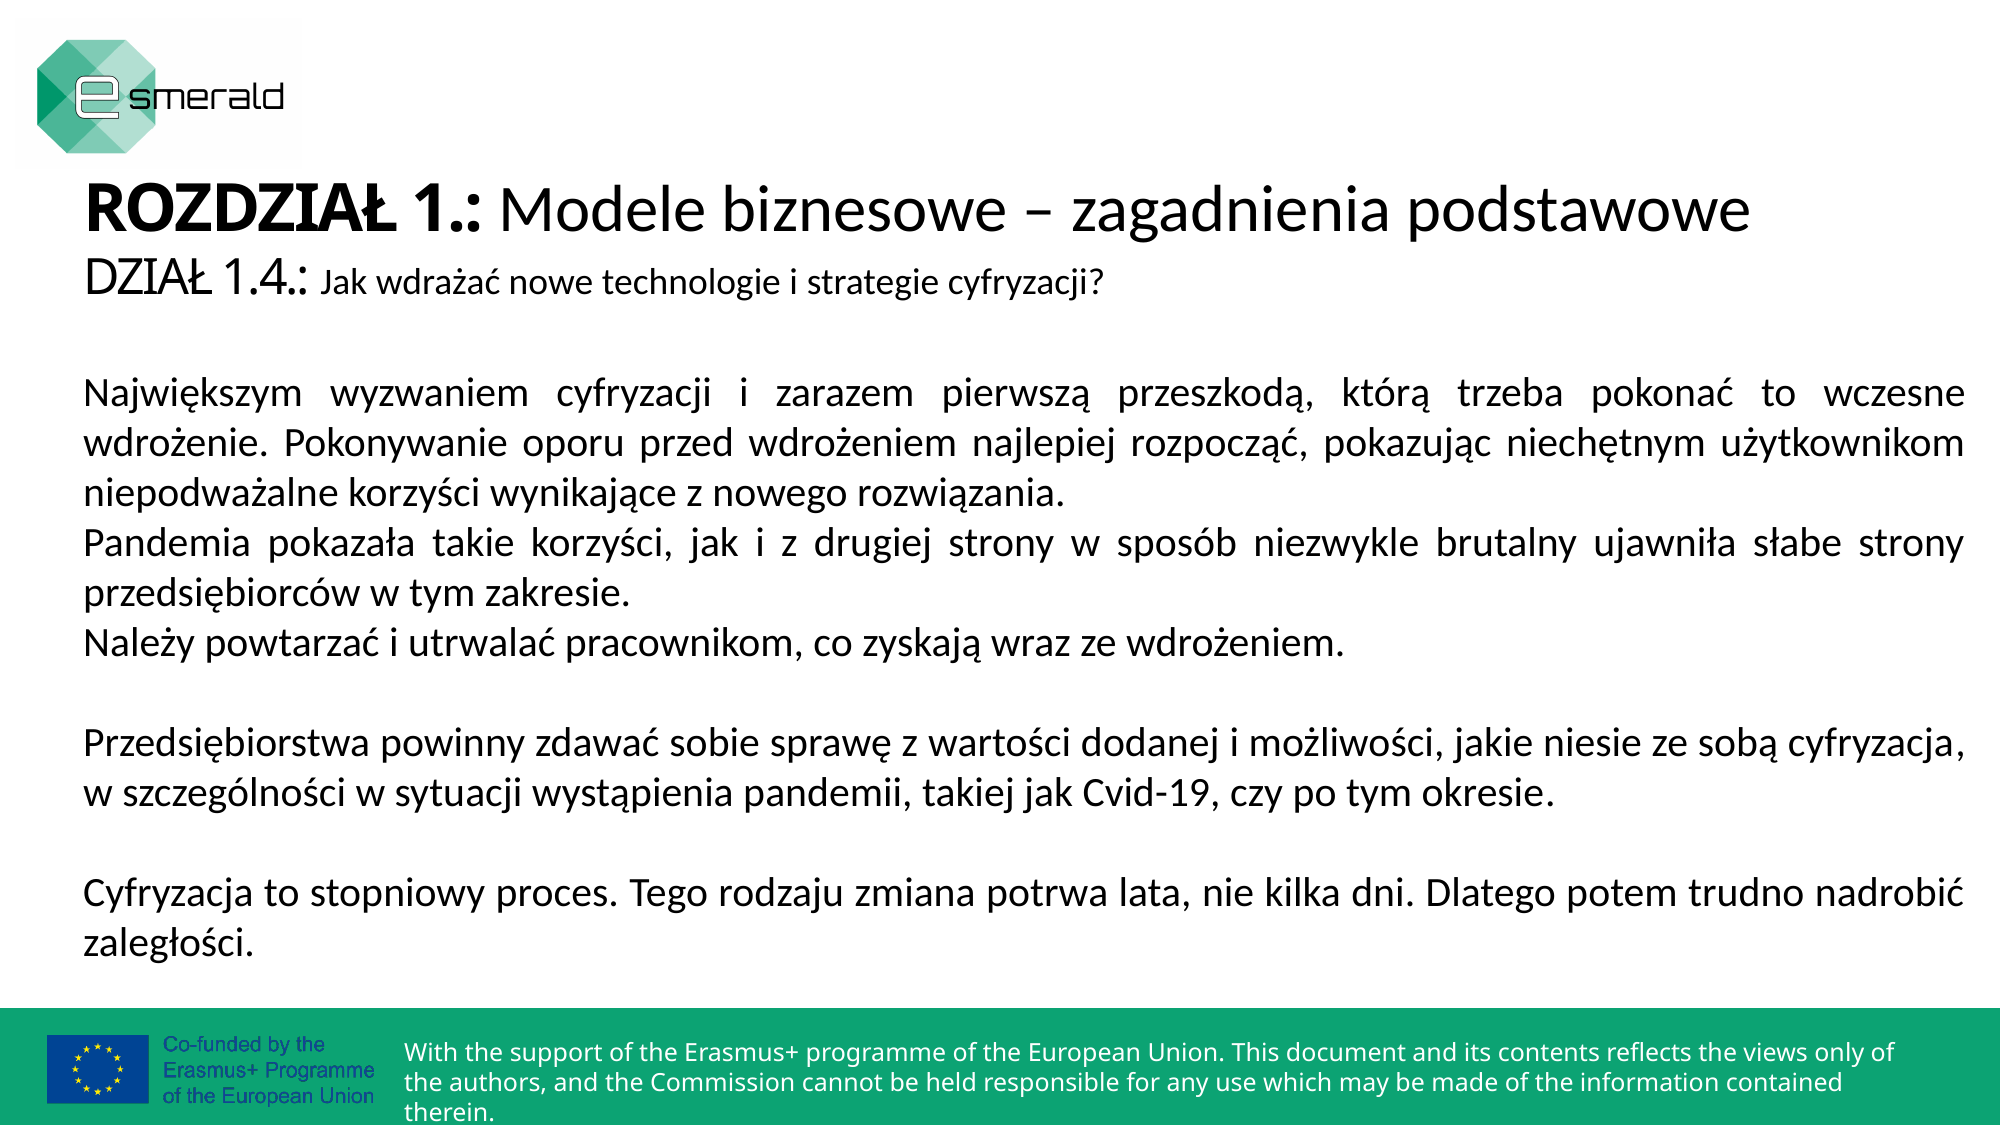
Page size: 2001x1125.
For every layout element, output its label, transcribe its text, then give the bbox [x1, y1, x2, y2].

picture [15, 18, 302, 169]
picture [47, 1035, 374, 1107]
text_box ROZDZIAŁ 1.: Modele biznesowe – zagadnienia podstawowe DZIAŁ 1.4.: Jak wdrażać nowe technologie i strategie cyfryzacji? Największym wyzwaniem cyfryzacji i zarazem pierwszą przeszkodą, którą trzeba pokonać to wczesne wdrożenie. Pokonywanie oporu przed wdrożeniem najlepiej rozpocząć, pokazując niechętnym użytkownikom niepodważalne korzyści wynikające z nowego rozwiązania. Pandemia pokazała takie korzyści, jak i z drugiej strony w sposób niezwykle brutalny ujawniła słabe strony przedsiębiorców w tym zakresie. Należy powtarzać i utrwalać pracownikom, co zyskają wraz ze wdrożeniem. Przedsiębiorstwa powinny zdawać sobie sprawę z wartości dodanej i możliwości, jakie niesie ze sobą cyfryzacja, w szczególności w sytuacji wystąpienia pandemii, takiej jak Cvid-19, czy po tym okresie. Cyfryzacja to stopniowy proces. Tego rodzaju zmiana potrwa lata, nie kilka dni. Dlatego potem trudno nadrobić zaległości. [68, 157, 1981, 973]
